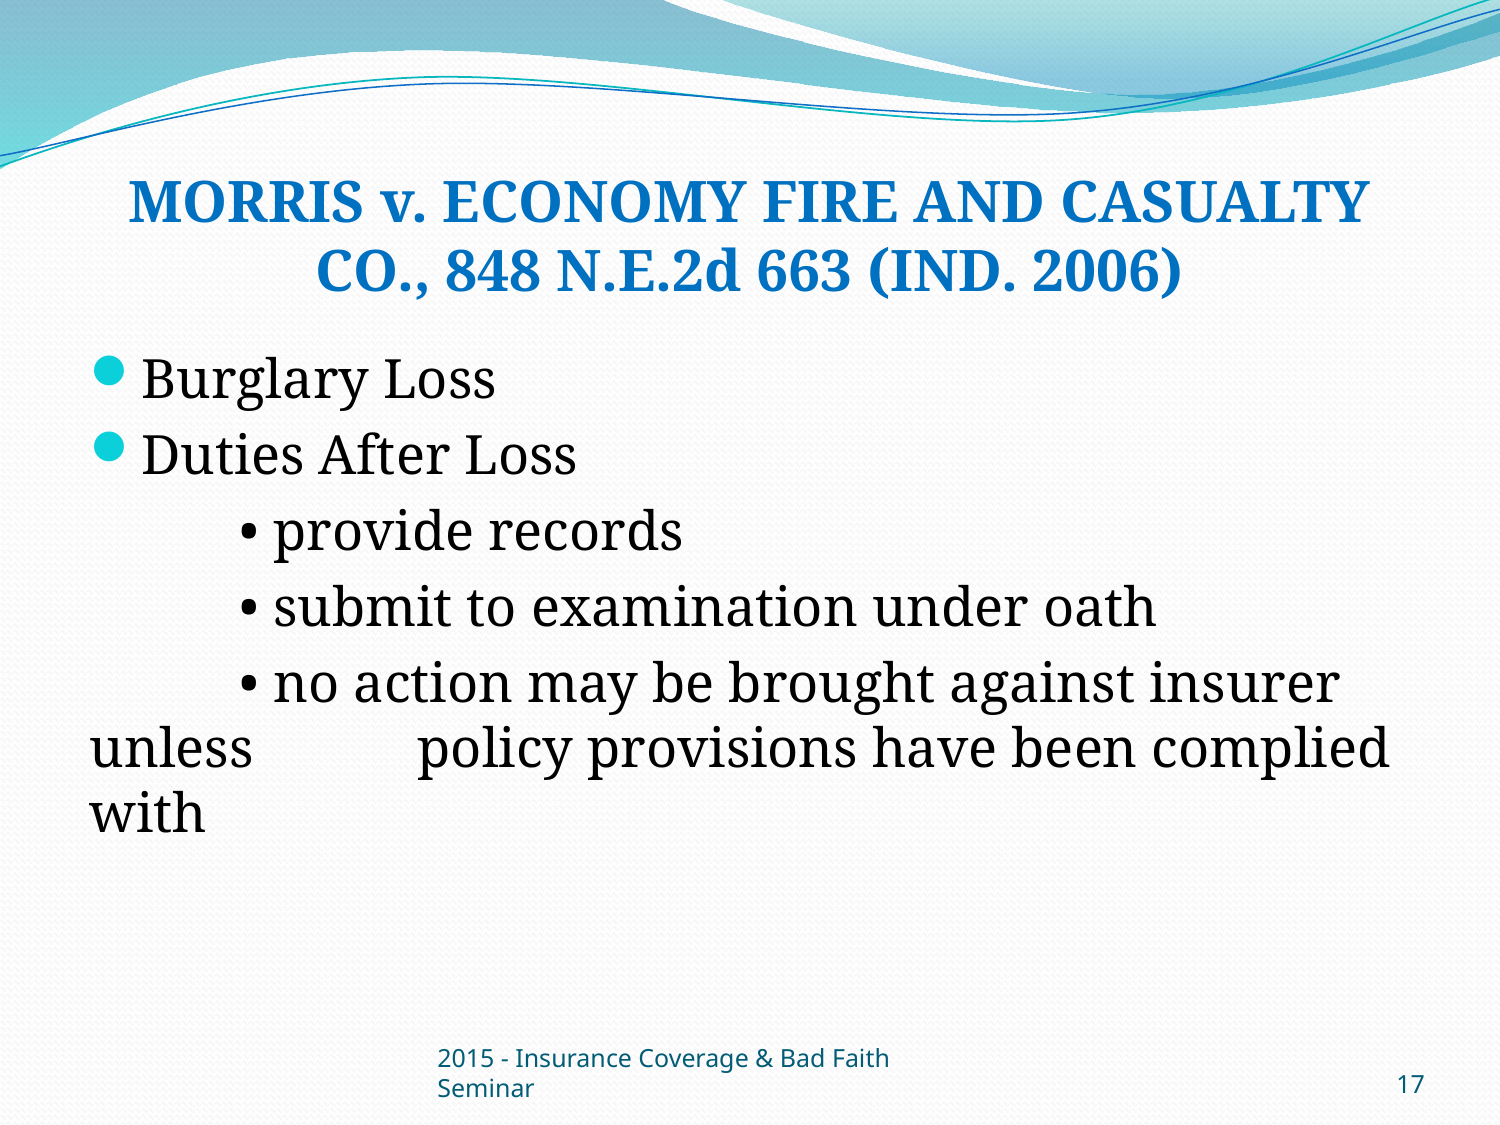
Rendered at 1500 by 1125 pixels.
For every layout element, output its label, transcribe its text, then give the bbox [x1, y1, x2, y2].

list Burglary Loss Duties After Loss • provide records • submit to examination under oath • no action may be brought against insurer unless policy provisions have been complied with [75, 337, 1425, 1038]
footer 2015 - Insurance Coverage & Bad Faith Seminar [437, 1042, 988, 1103]
title MORRIS v. ECONOMY FIRE AND CASUALTY CO., 848 N.E.2d 663 (IND. 2006) [75, 115, 1425, 303]
slide_number 17 [1299, 1042, 1425, 1103]
